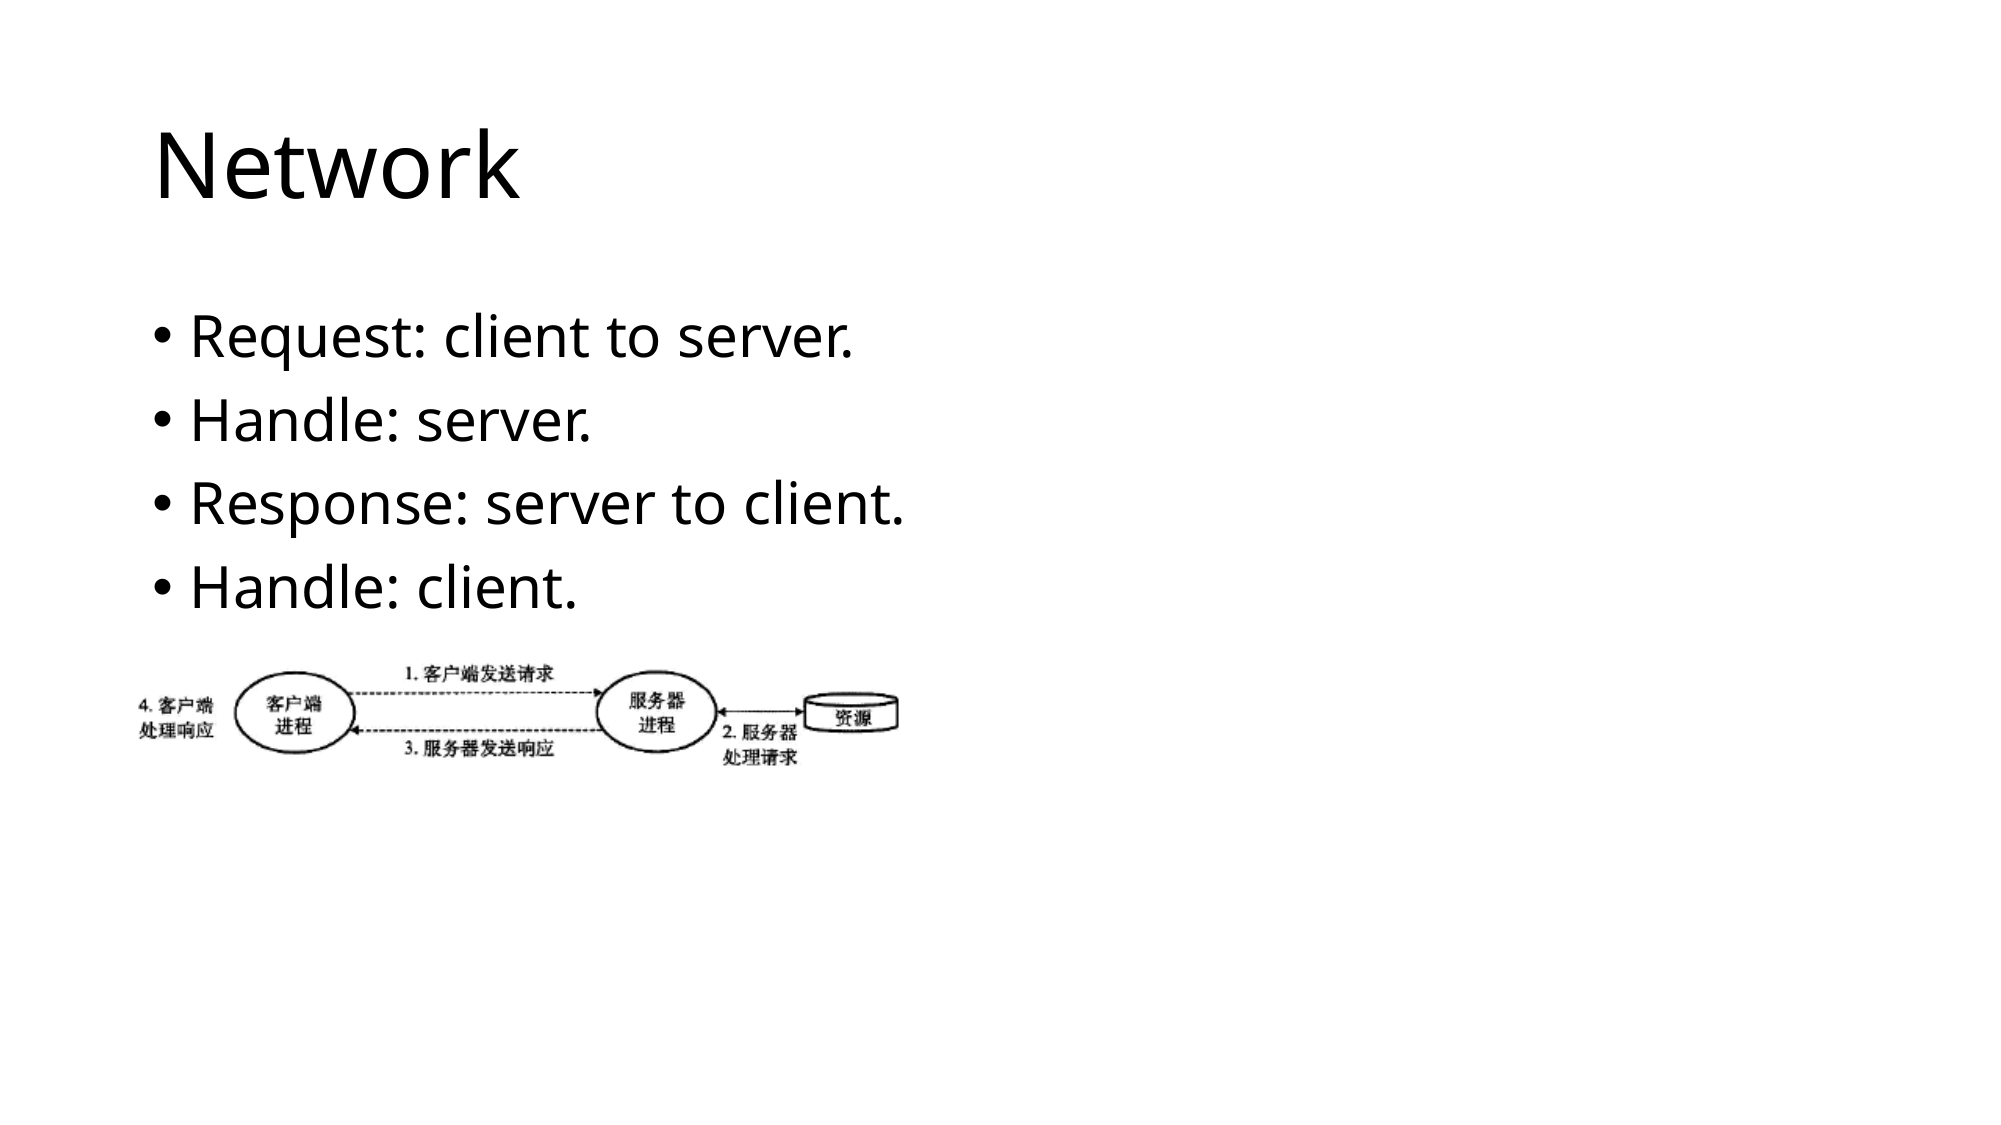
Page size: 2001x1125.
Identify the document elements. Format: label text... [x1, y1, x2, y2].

title Network [137, 59, 1863, 278]
picture [137, 656, 916, 783]
list Request: client to server. Handle: server. Response: server to client. Handle: client. [137, 299, 1863, 1014]
